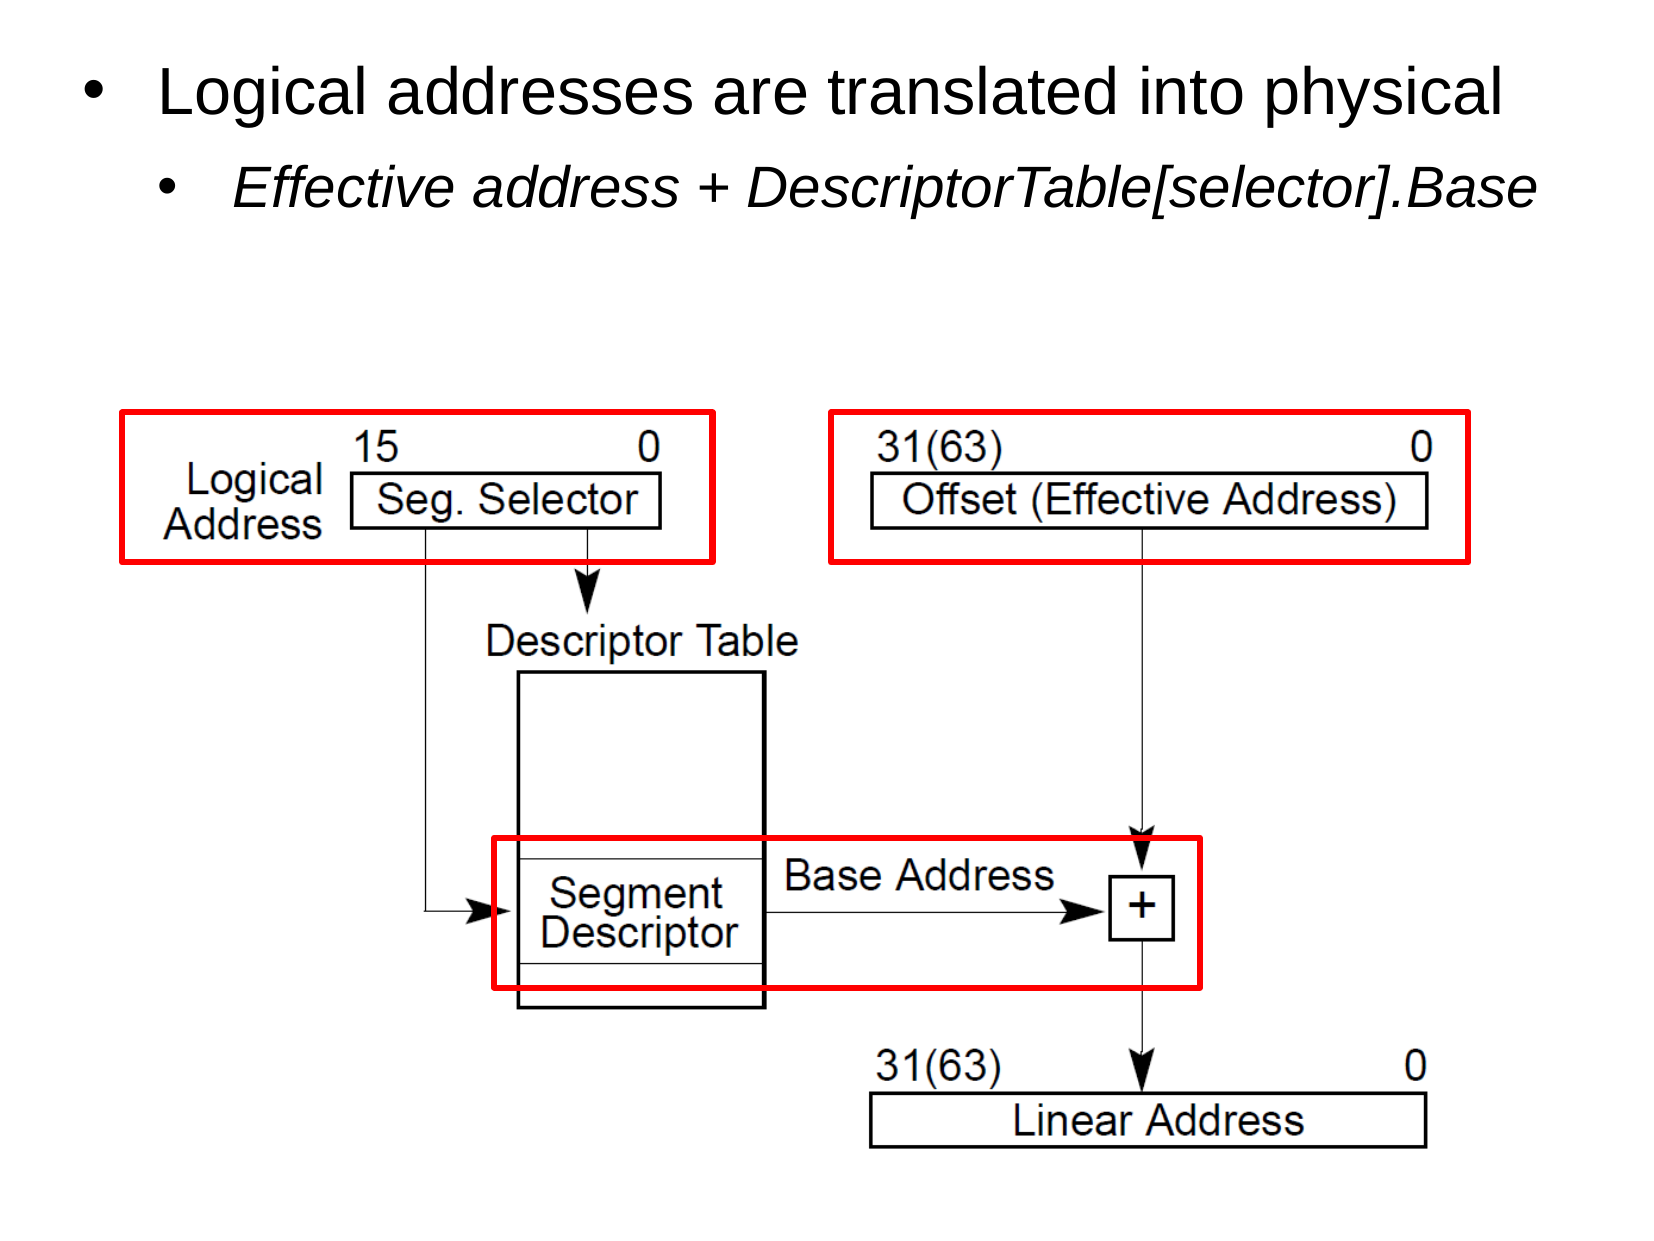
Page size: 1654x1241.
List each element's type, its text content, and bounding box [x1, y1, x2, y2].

picture [149, 374, 1468, 1163]
text_box Logical addresses are translated into physical Effective address + DescriptorTable[selector].Base [82, 48, 1571, 768]
